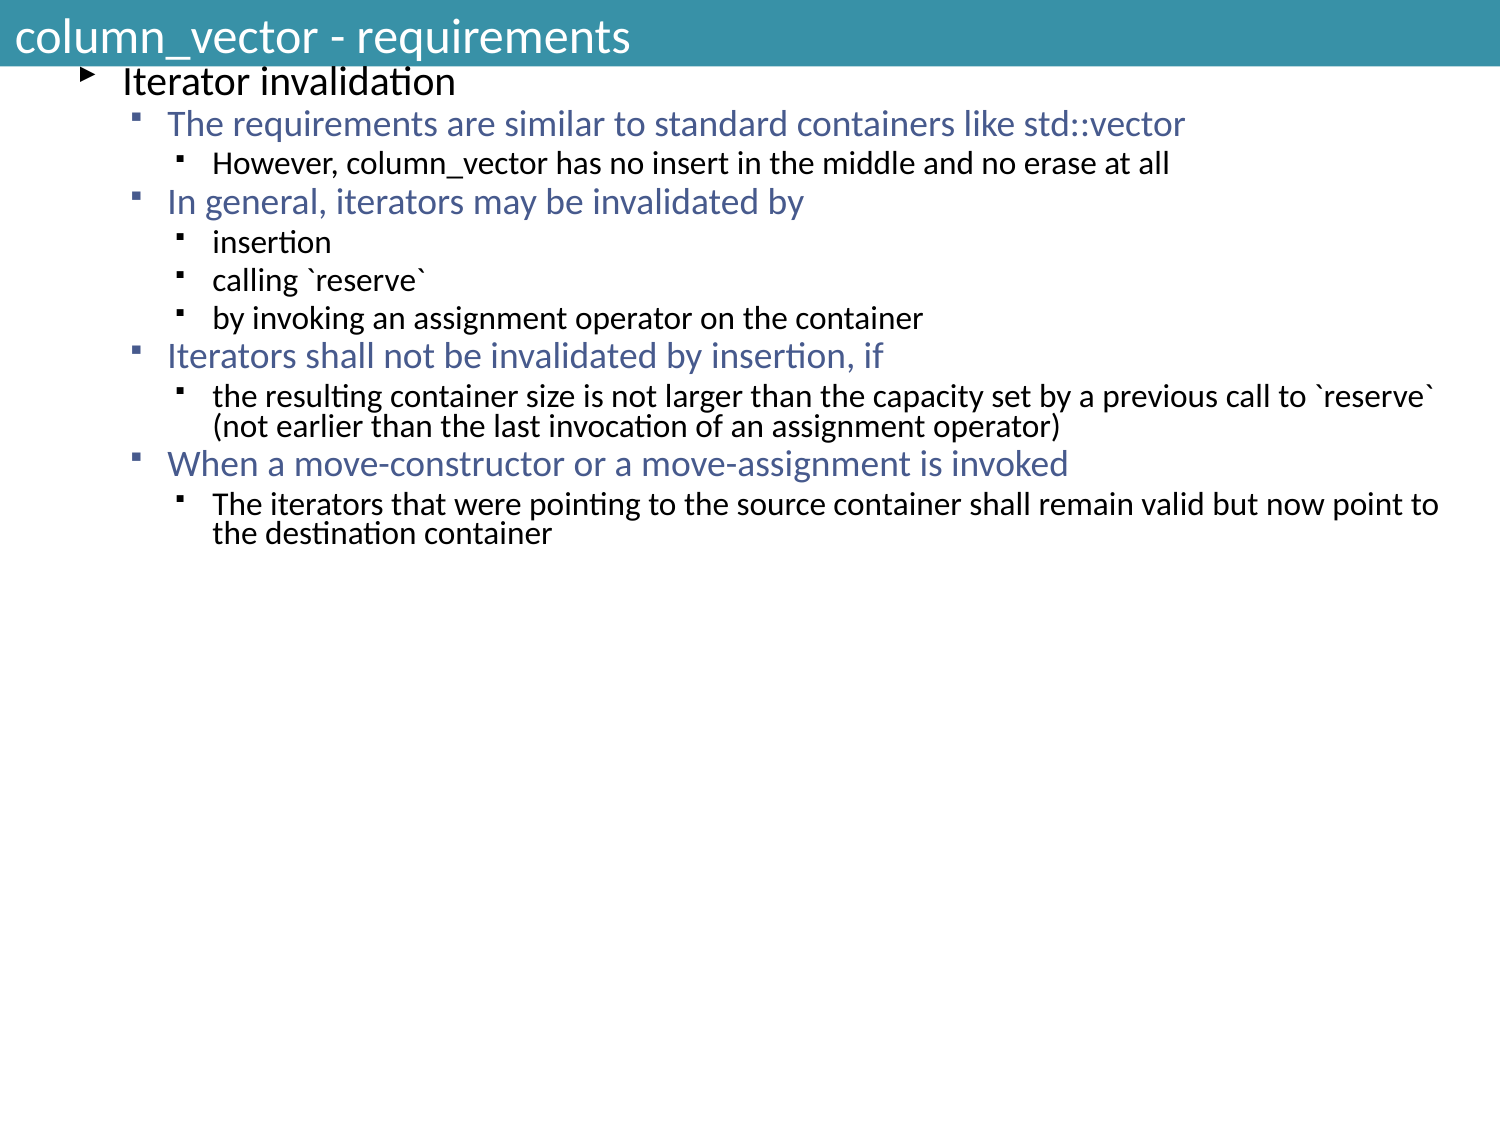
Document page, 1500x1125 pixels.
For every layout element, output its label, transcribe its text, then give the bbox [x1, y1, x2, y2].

title column_vector - requirements [0, 0, 1500, 67]
list Iterator invalidation The requirements are similar to standard containers like std::vector However, column_vector has no insert in the middle and no erase at all In general, iterators may be invalidated by insertion calling `reserve` by invoking an assignment operator on the container Iterators shall not be invalidated by insertion, if the resulting container size is not larger than the capacity set by a previous call to `reserve` (not earlier than the last invocation of an assignment operator) When a move-constructor or a move-assignment is invoked The iterators that were pointing to the source container shall remain valid but now point to the destination container [17, 66, 1483, 1035]
